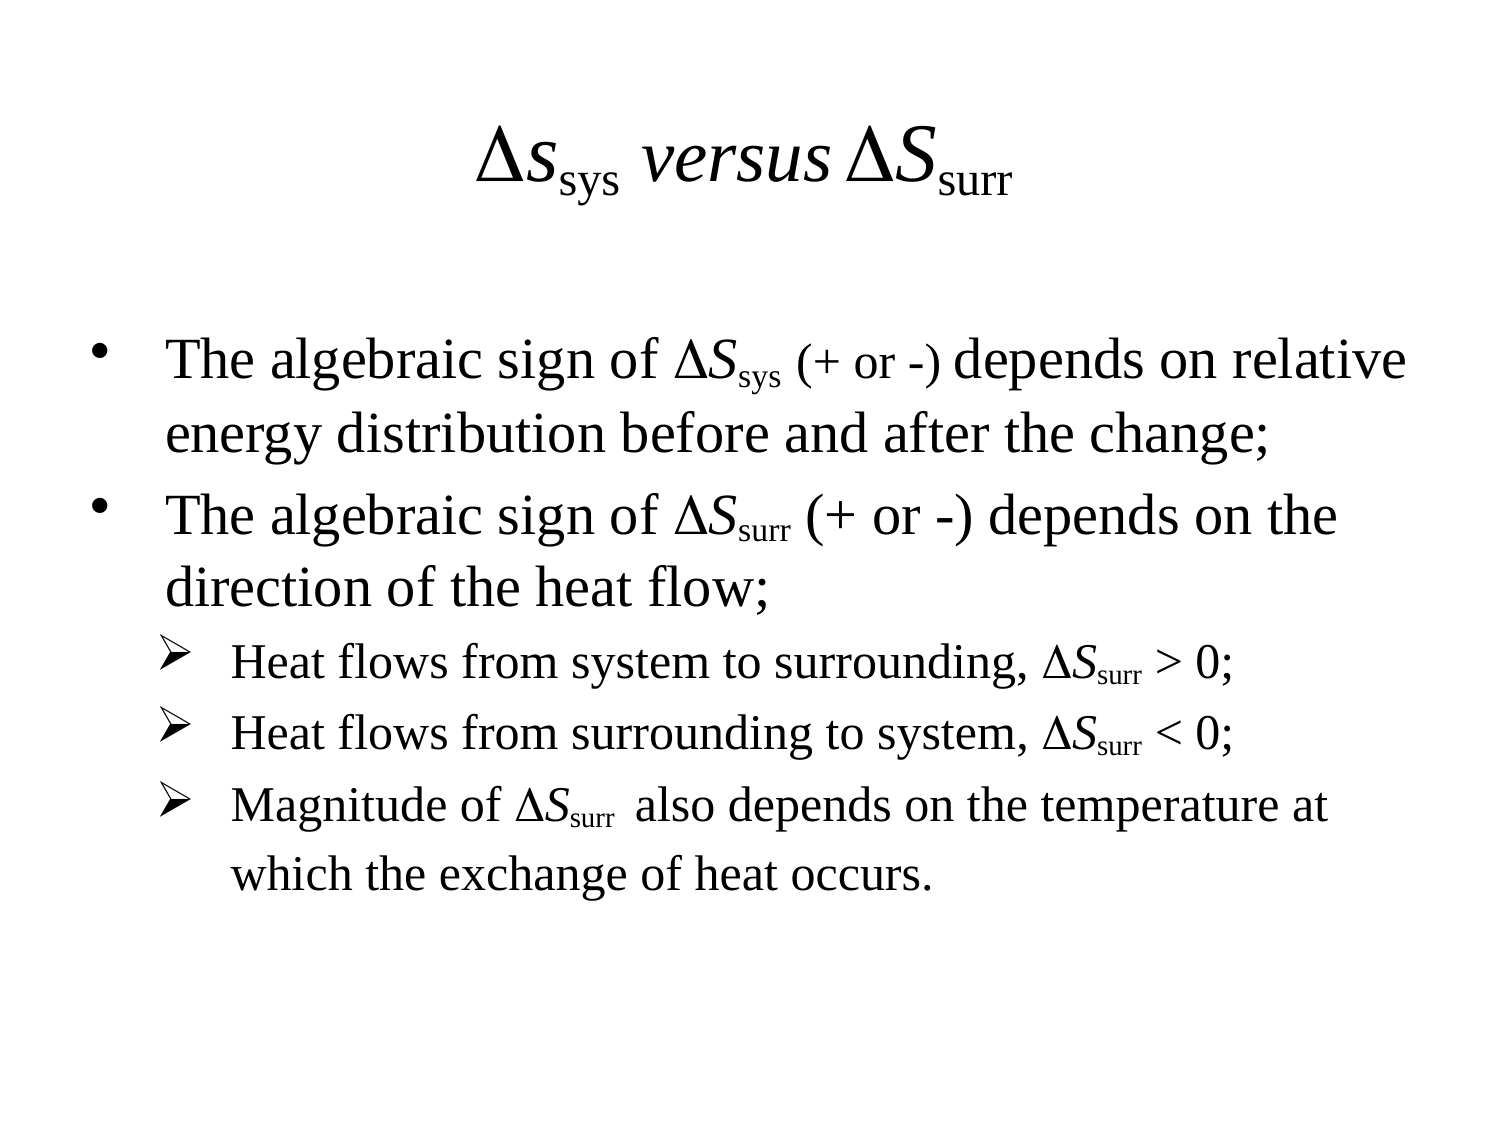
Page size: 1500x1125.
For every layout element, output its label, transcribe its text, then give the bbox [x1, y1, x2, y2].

list The algebraic sign of DSsys (+ or -) depends on relative energy distribution before and after the change; The algebraic sign of DSsurr (+ or -) depends on the direction of the heat flow; Heat flows from system to surrounding, DSsurr > 0; Heat flows from surrounding to system, DSsurr < 0; Magnitude of DSsurr also depends on the temperature at which the exchange of heat occurs. [75, 494, 1425, 536]
list The algebraic sign of DSsys (+ or -) depends on relative energy distribution before and after the change; The algebraic sign of DSsurr (+ or -) depends on the direction of the heat flow; Heat flows from system to surrounding, DSsurr > 0; Heat flows from surrounding to system, DSsurr < 0; Magnitude of DSsurr also depends on the temperature at which the exchange of heat occurs. [75, 312, 1425, 493]
list The algebraic sign of DSsys (+ or -) depends on relative energy distribution before and after the change; The algebraic sign of DSsurr (+ or -) depends on the direction of the heat flow; Heat flows from system to surrounding, DSsurr > 0; Heat flows from surrounding to system, DSsurr < 0; Magnitude of DSsurr also depends on the temperature at which the exchange of heat occurs. [75, 537, 1425, 1000]
title Dssys versus DSsurr [125, 72, 1363, 231]
